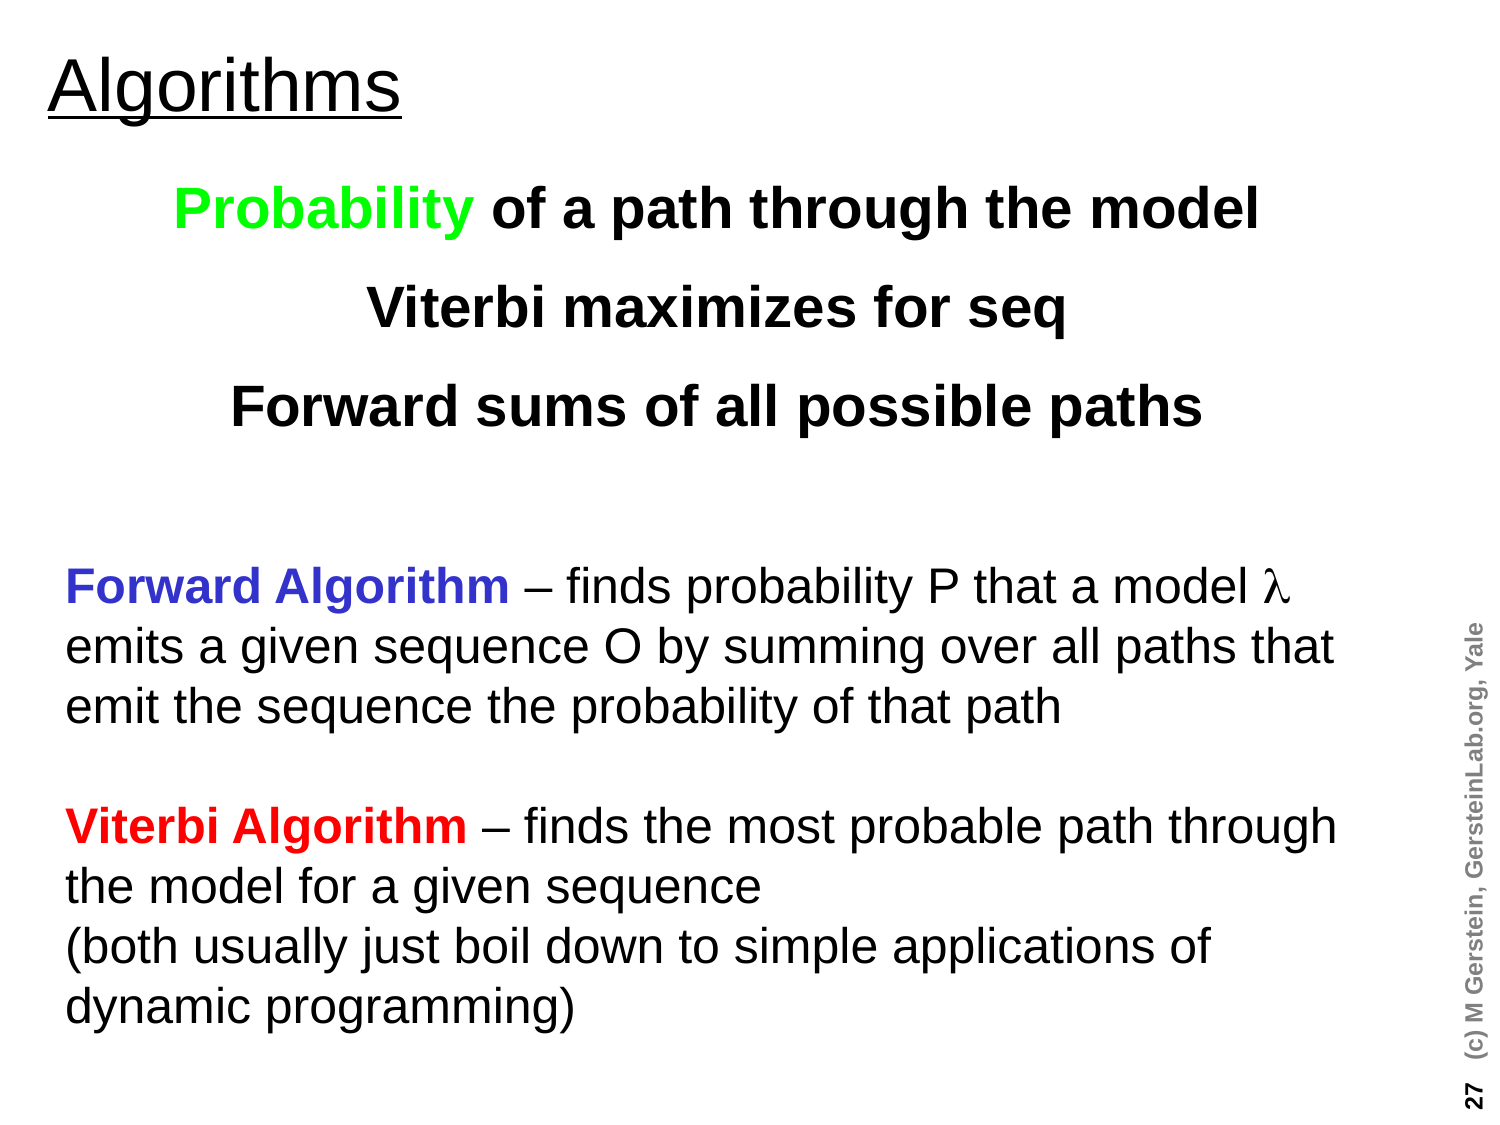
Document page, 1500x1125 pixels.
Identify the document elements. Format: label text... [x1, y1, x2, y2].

title Algorithms [0, 0, 450, 163]
text_box Probability of a path through the model Viterbi maximizes for seq Forward sums of all possible paths [158, 162, 1277, 446]
text_box Forward Algorithm – finds probability P that a model l emits a given sequence O by summing over all paths that emit the sequence the probability of that path Viterbi Algorithm – finds the most probable path through the model for a given sequence (both usually just boil down to simple applications of dynamic programming) [50, 546, 1425, 1042]
